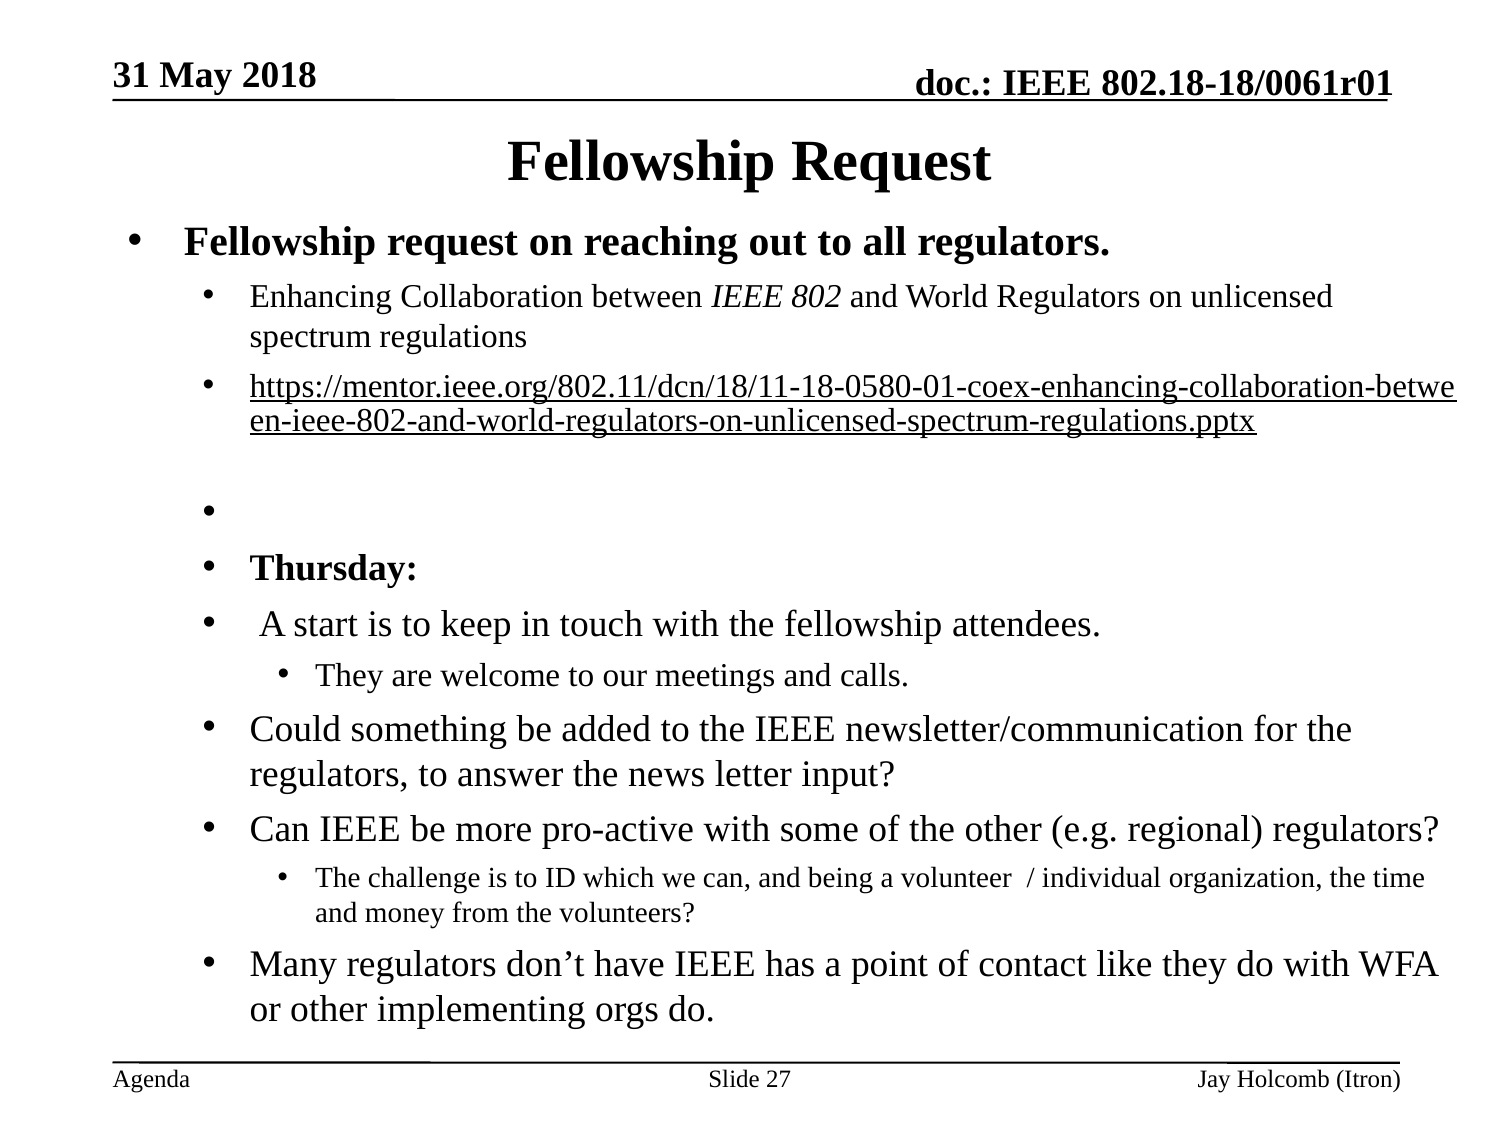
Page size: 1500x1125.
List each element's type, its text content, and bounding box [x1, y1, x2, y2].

slide_number Slide 27 [699, 1061, 800, 1123]
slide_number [112, 49, 488, 95]
list Fellowship request on reaching out to all regulators. Enhancing Collaboration between IEEE 802 and World Regulators on unlicensed spectrum regulations https://mentor.ieee.org/802.11/dcn/18/11-18-0580-01-coex-enhancing-collaboration-between-ieee-802-and-world-regulators-on-unlicensed-spectrum-regulations.pptx Thursday: A start is to keep in touch with the fellowship attendees. They are welcome to our meetings and calls. Could something be added to the IEEE newsletter/communication for the regulators, to answer the news letter input? Can IEEE be more pro-active with some of the other (e.g. regional) regulators? The challenge is to ID which we can, and being a volunteer / individual organization, the time and money from the volunteers? Many regulators don’t have IEEE has a point of contact like they do with WFA or other implementing orgs do. [112, 206, 1476, 944]
title Fellowship Request [112, 100, 1388, 206]
footer Jay Holcomb (Itron) [878, 1061, 1402, 1093]
